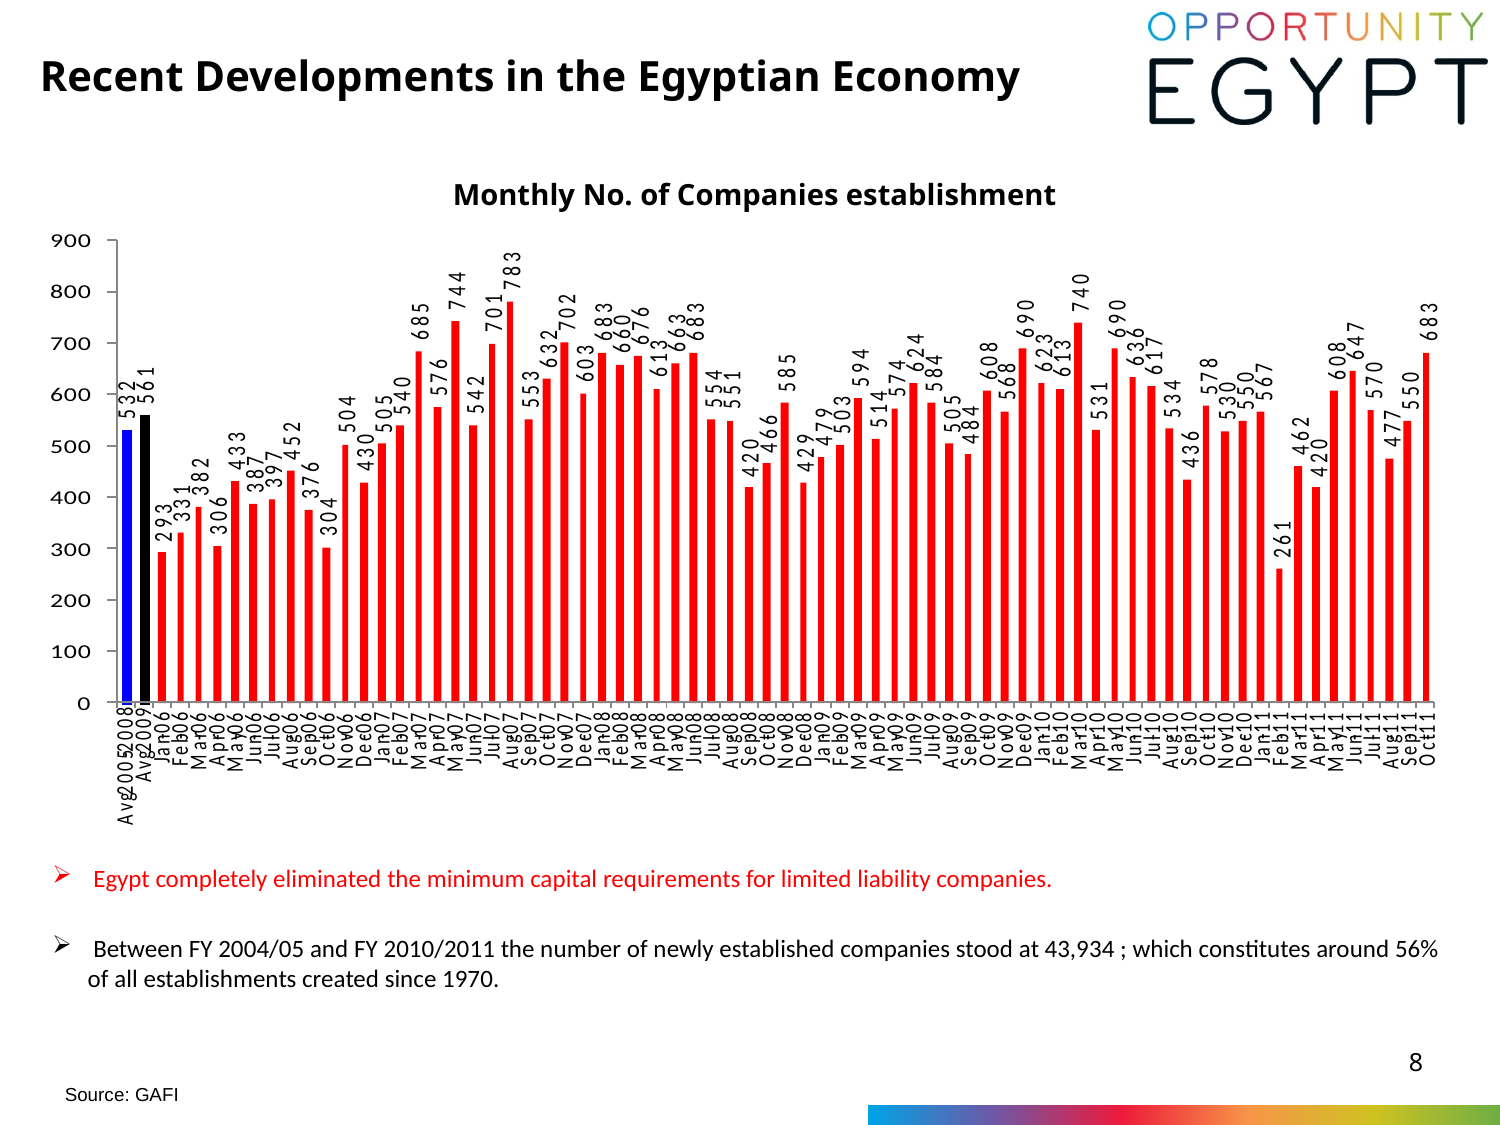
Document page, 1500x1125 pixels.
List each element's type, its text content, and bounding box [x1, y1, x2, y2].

text_box Egypt completely eliminated the minimum capital requirements for limited liability companies. Between FY 2004/05 and FY 2010/2011 the number of newly established companies stood at 43,934 ; which constitutes around 56% of all establishments created since 1970. [37, 824, 1475, 1060]
slide_number 8 [1223, 1060, 1424, 1083]
picture [1148, 12, 1488, 125]
text_box Recent Developments in the Egyptian Economy [24, 37, 1250, 113]
text_box Source: GAFI [50, 1074, 900, 1113]
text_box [24, 212, 1469, 838]
text_box Monthly No. of Companies establishment [222, 162, 1288, 210]
picture [889, 1105, 1500, 1125]
